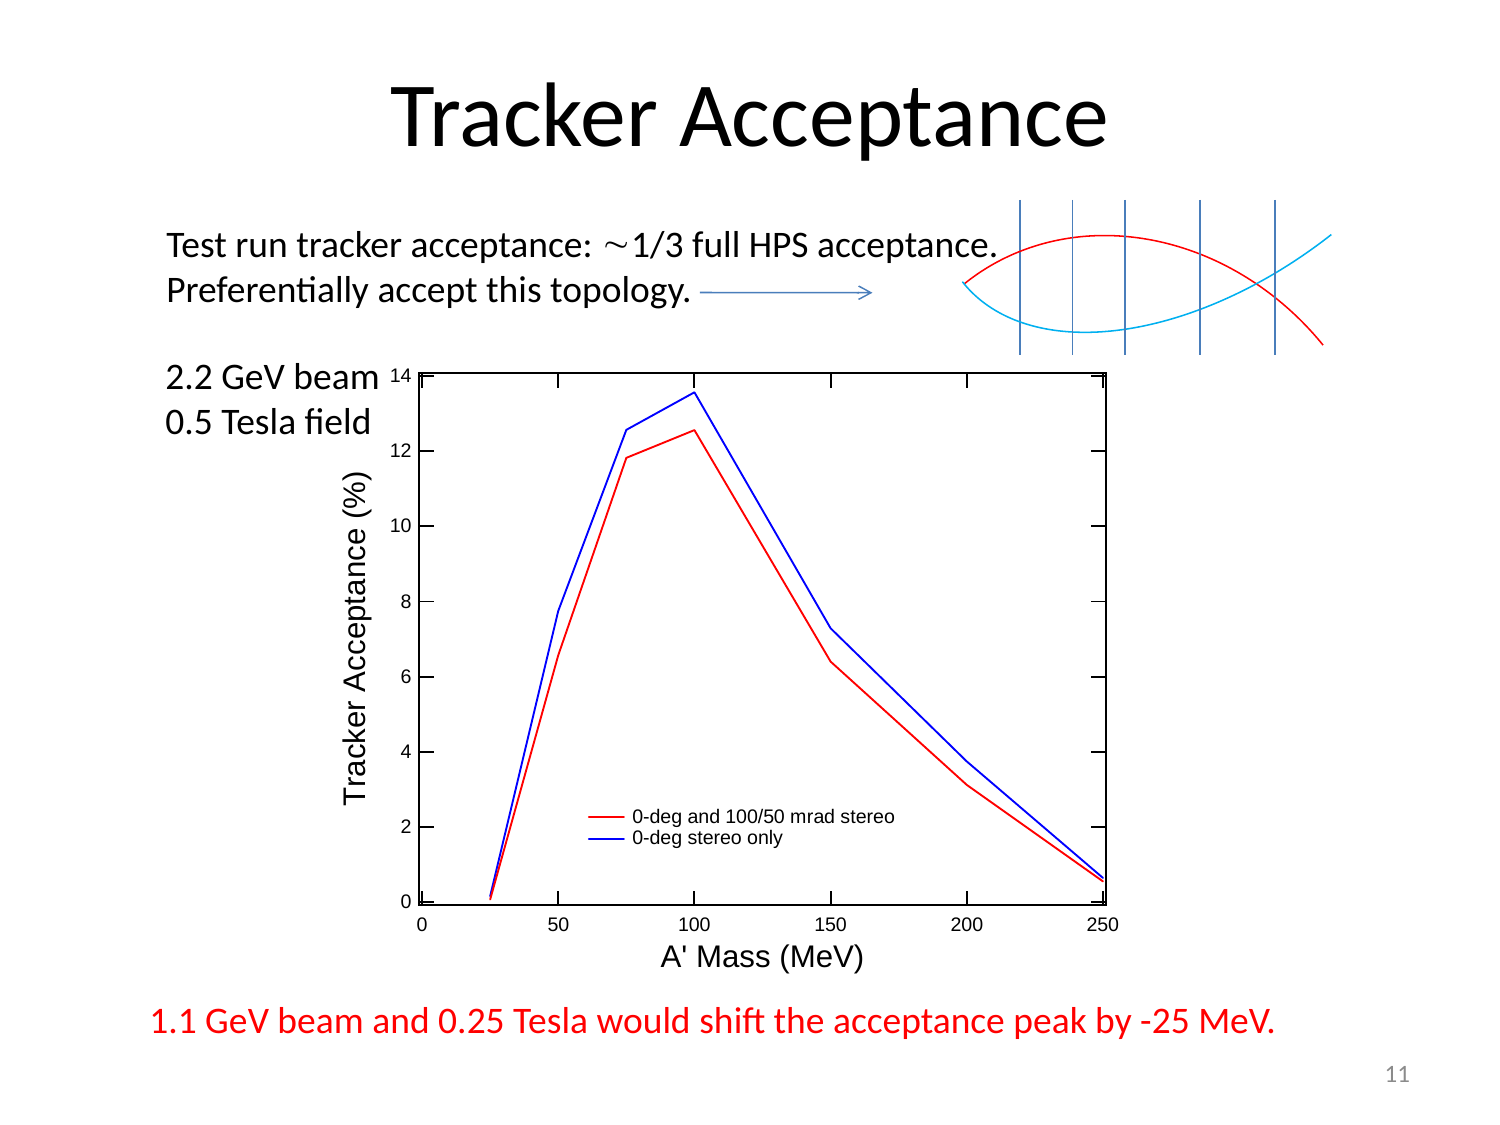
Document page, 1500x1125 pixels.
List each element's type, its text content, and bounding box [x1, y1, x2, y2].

text_box 2.2 GeV beam 0.5 Tesla field [150, 344, 307, 450]
text_box [1201, 286, 1254, 310]
slide_number 11 [1074, 1042, 1425, 1103]
text_box [1126, 286, 1199, 330]
text_box Test run tracker acceptance: 1/3 full HPS acceptance. Preferentially accept this topology. [151, 212, 1014, 318]
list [312, 339, 1168, 987]
text_box [1008, 286, 1072, 333]
text_box [1073, 331, 1124, 338]
text_box [1073, 286, 1124, 334]
title Tracker Acceptance [75, 45, 1425, 175]
text_box [1014, 84, 1332, 274]
text_box [1126, 286, 1324, 468]
text_box 1.1 GeV beam and 0.25 Tesla would shift the acceptance peak by -25 MeV. [134, 988, 1301, 1049]
text_box [991, 318, 1072, 338]
